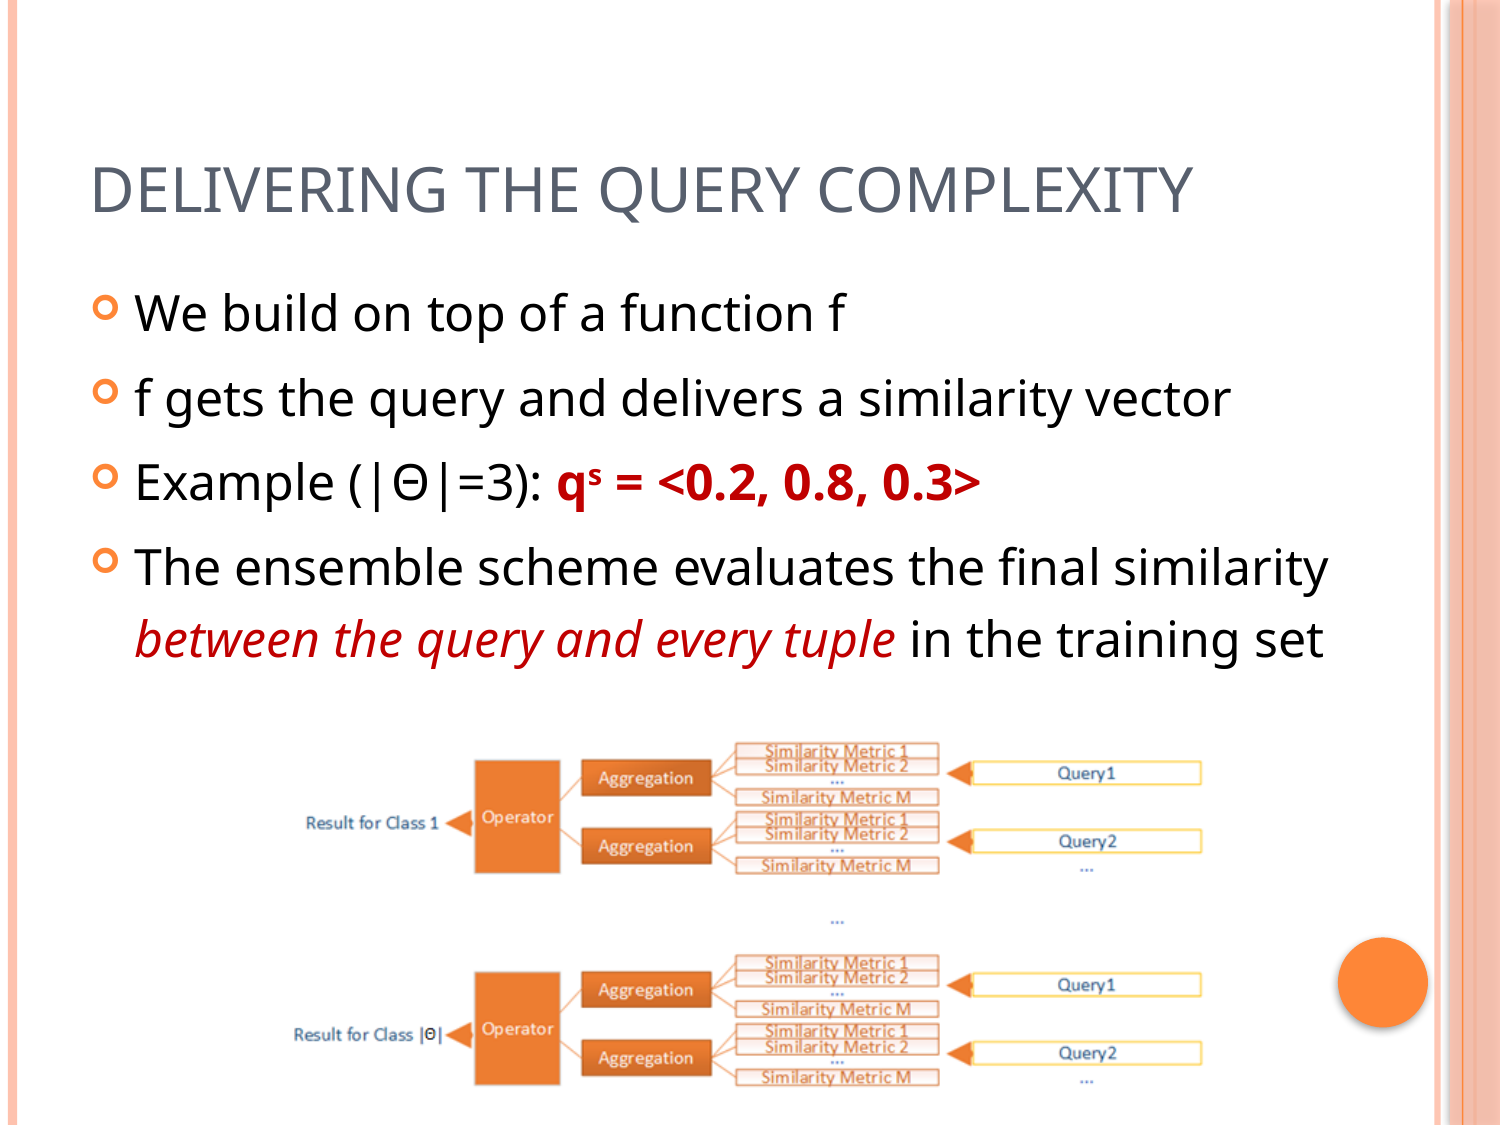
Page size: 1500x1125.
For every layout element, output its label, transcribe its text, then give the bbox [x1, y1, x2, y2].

list We build on top of a function f f gets the query and delivers a similarity vector Example (|Θ|=3): qs = <0.2, 0.8, 0.3> The ensemble scheme evaluates the final similarity between the query and every tuple in the training set [75, 262, 1436, 1062]
picture [280, 732, 1220, 1098]
title Delivering the Query Complexity [75, 45, 1300, 233]
